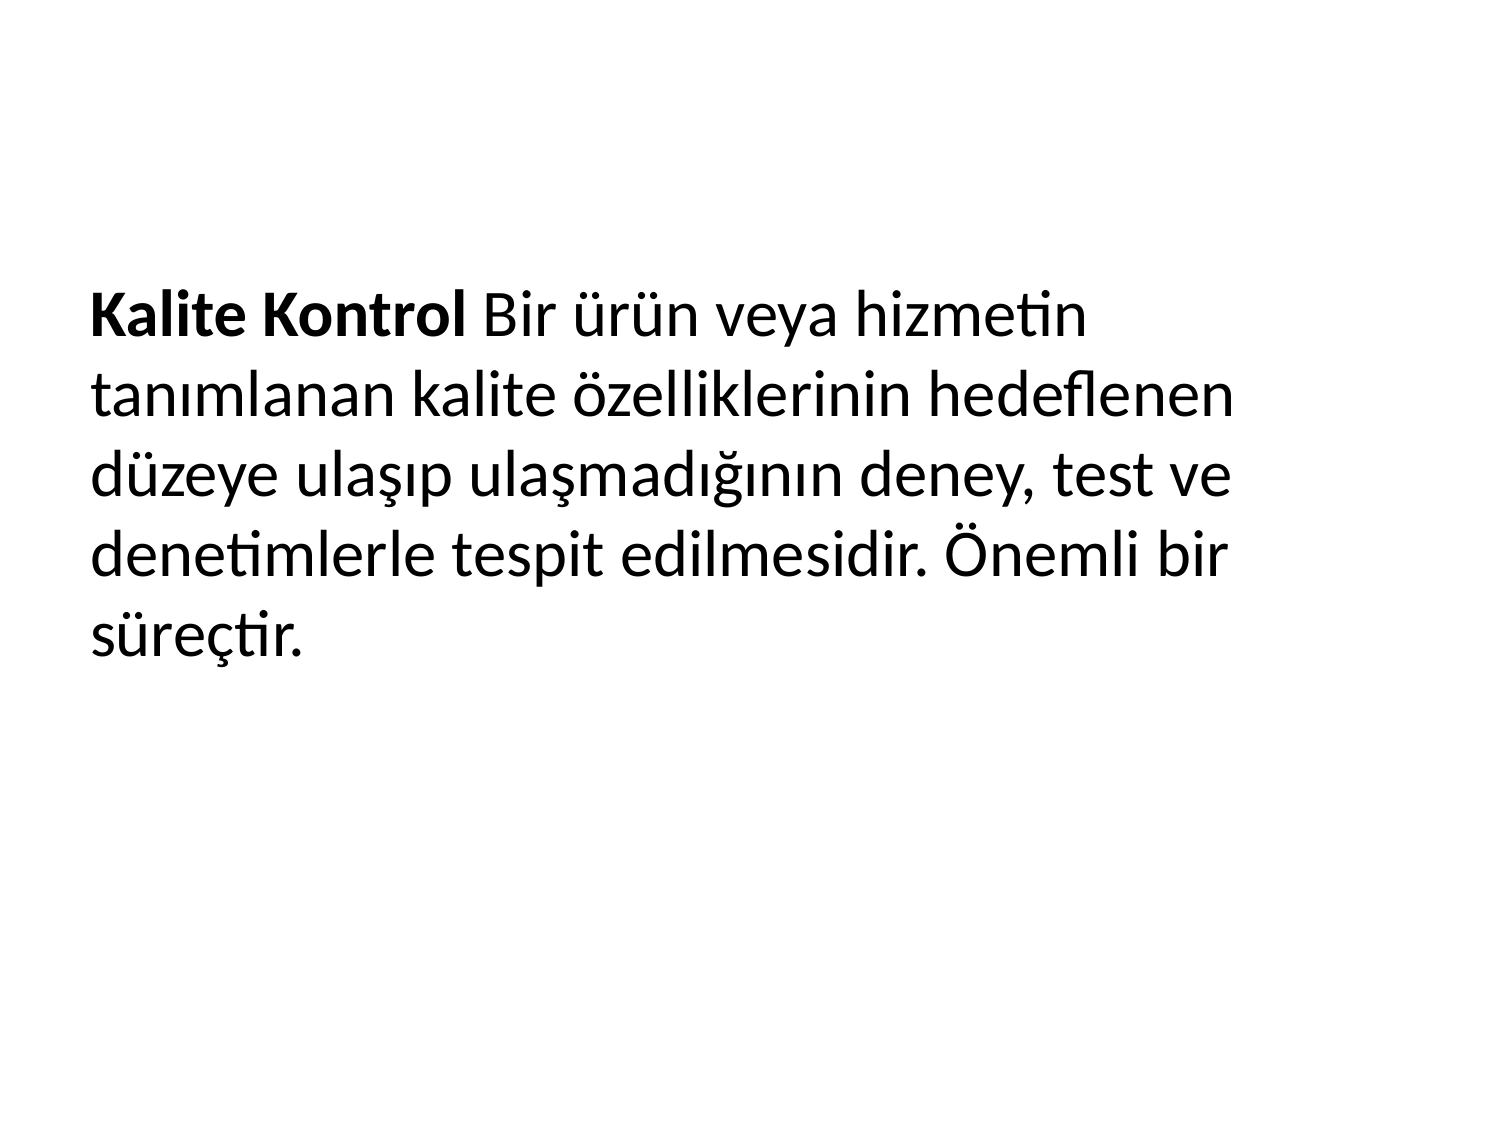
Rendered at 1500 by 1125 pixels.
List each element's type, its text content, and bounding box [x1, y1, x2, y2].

list Kalite Kontrol Bir ürün veya hizmetin tanımlanan kalite özelliklerinin hedeflenen düzeye ulaşıp ulaşmadığının deney, test ve denetimlerle tespit edilmesidir. Önemli bir süreçtir. [75, 262, 1425, 1005]
